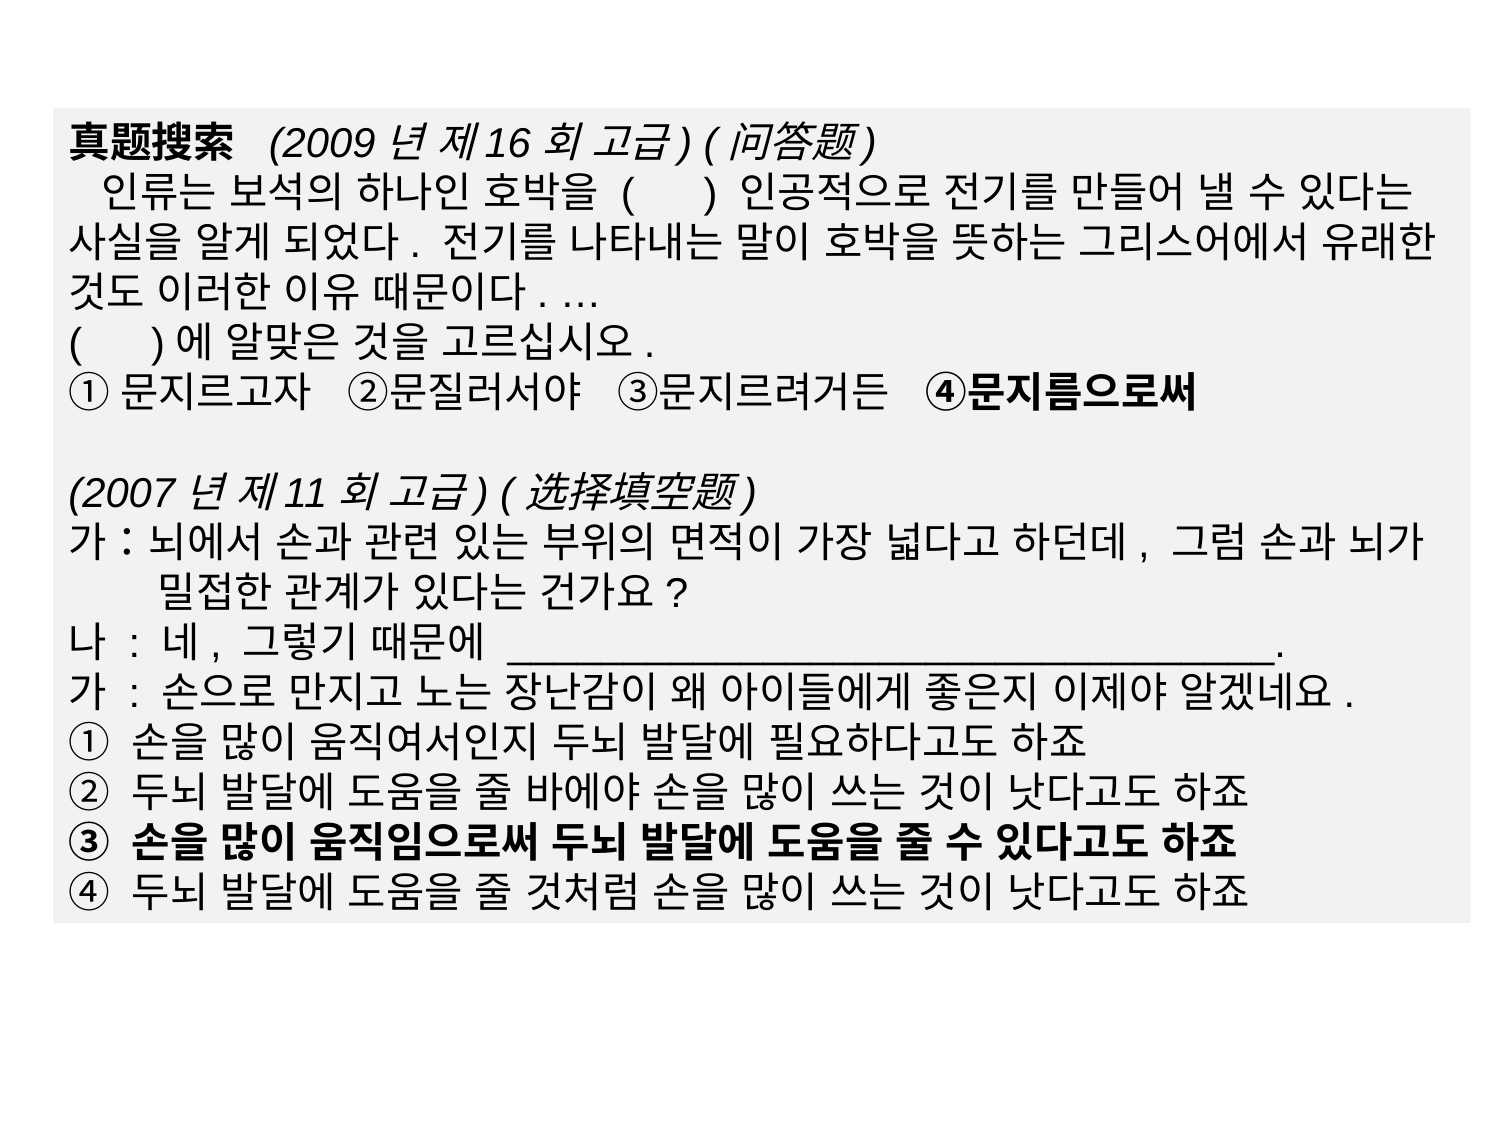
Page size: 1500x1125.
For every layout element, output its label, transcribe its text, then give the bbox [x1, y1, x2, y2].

text_box 真题搜索 (2009년 제16회 고급) (问答题) 인류는 보석의 하나인 호박을 ( ) 인공적으로 전기를 만들어 낼 수 있다는 사실을 알게 되었다. 전기를 나타내는 말이 호박을 뜻하는 그리스어에서 유래한 것도 이러한 이유 때문이다. … ( )에 알맞은 것을 고르십시오. ①문지르고자 ②문질러서야 ③문지르려거든 ④문지름으로써 (2007년 제11회 고급) (选择填空题) 가：뇌에서 손과 관련 있는 부위의 면적이 가장 넓다고 하던데, 그럼 손과 뇌가 밀접한 관계가 있다는 건가요? 나 : 네, 그렇기 때문에 _________________________________. 가 : 손으로 만지고 노는 장난감이 왜 아이들에게 좋은지 이제야 알겠네요. ① 손을 많이 움직여서인지 두뇌 발달에 필요하다고도 하죠 ② 두뇌 발달에 도움을 줄 바에야 손을 많이 쓰는 것이 낫다고도 하죠 ③ 손을 많이 움직임으로써 두뇌 발달에 도움을 줄 수 있다고도 하죠 ④ 두뇌 발달에 도움을 줄 것처럼 손을 많이 쓰는 것이 낫다고도 하죠 [53, 107, 1471, 924]
